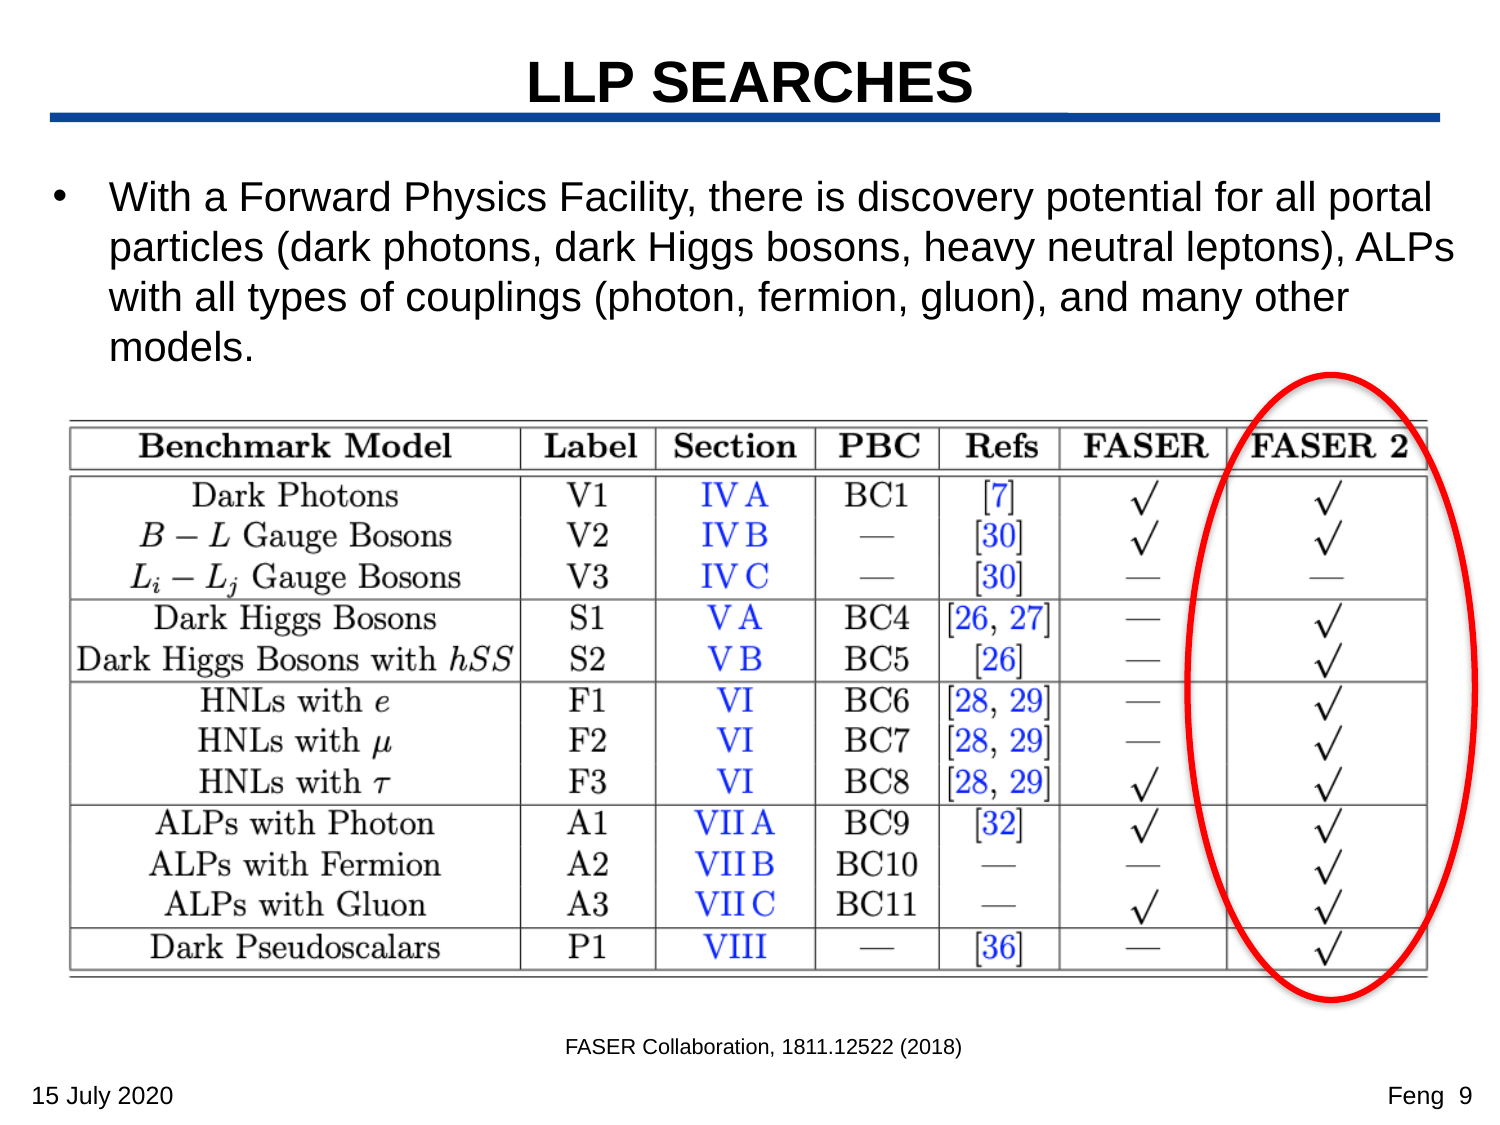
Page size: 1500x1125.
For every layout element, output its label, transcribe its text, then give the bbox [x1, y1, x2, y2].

text_box FASER Collaboration, 1811.12522 (2018) [550, 999, 978, 1066]
text_box [1260, 374, 1402, 414]
list With a Forward Physics Facility, there is discovery potential for all portal particles (dark photons, dark Higgs bosons, heavy neutral leptons), ALPs with all types of couplings (photon, fermion, gluon), and many other models. [37, 162, 1475, 1039]
text_box [1306, 996, 1357, 1001]
text_box [1440, 481, 1476, 894]
title LLP SEARCHES [112, 24, 1388, 133]
picture [64, 415, 1436, 988]
